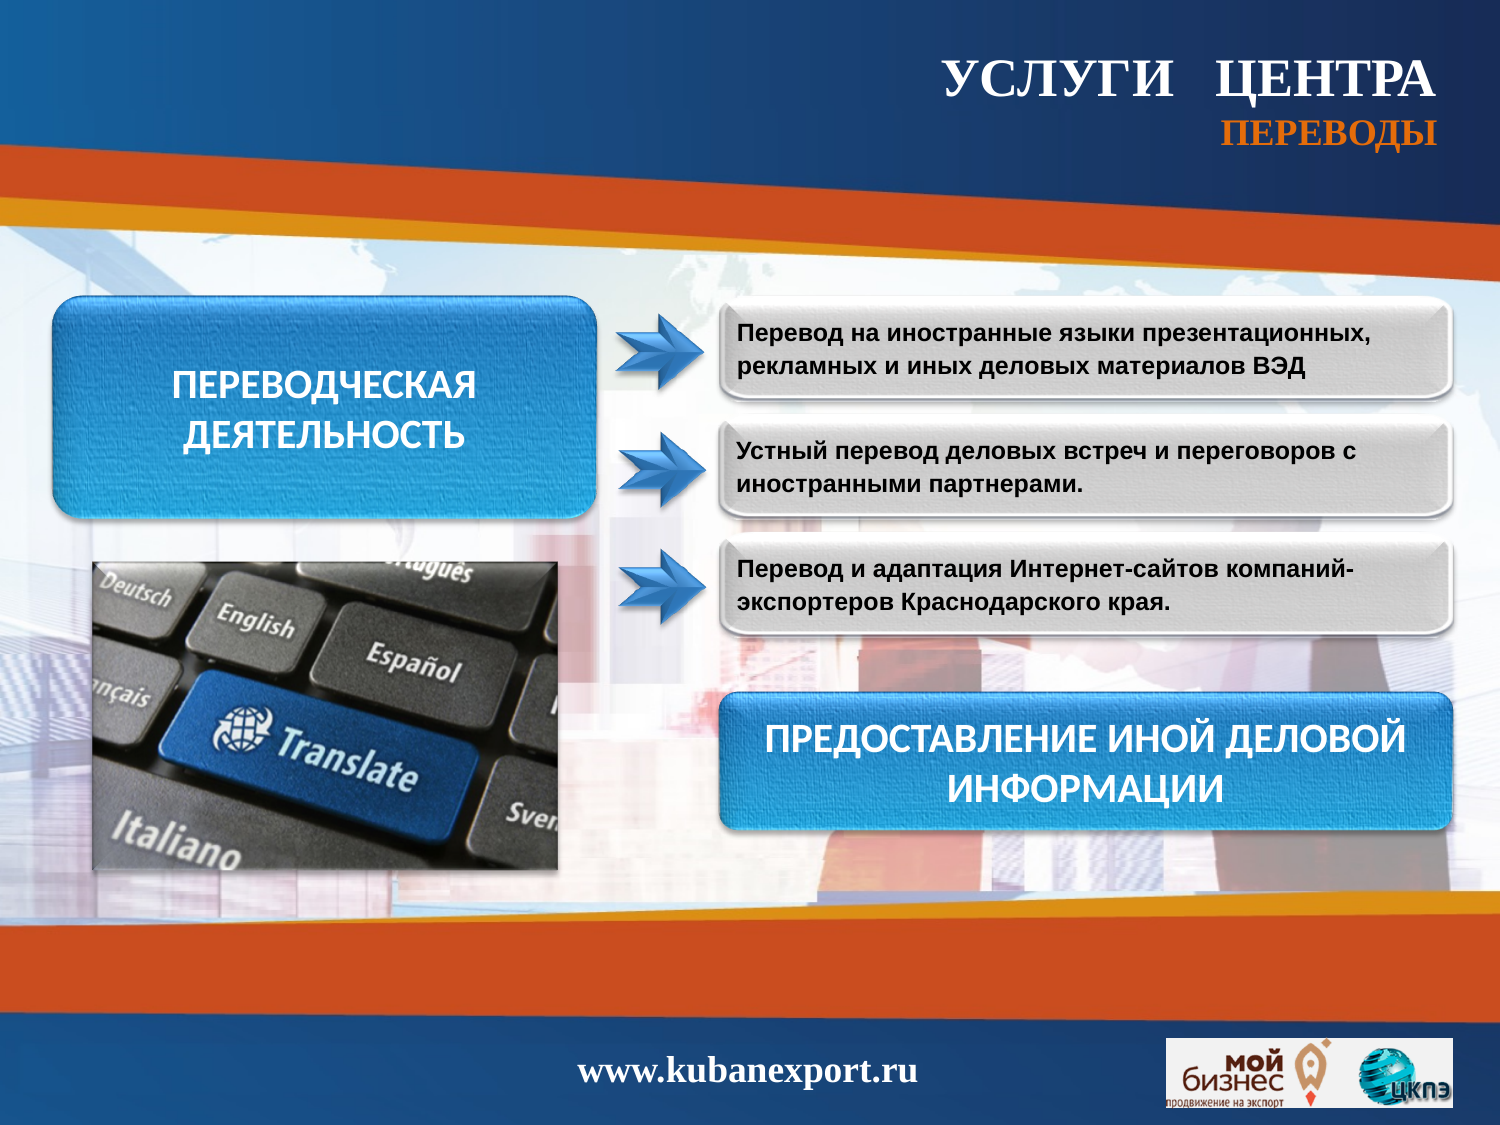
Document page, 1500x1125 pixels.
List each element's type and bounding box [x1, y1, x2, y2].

picture [0, 0, 1500, 1125]
text_box [42, 289, 606, 532]
text_box [709, 686, 1462, 850]
